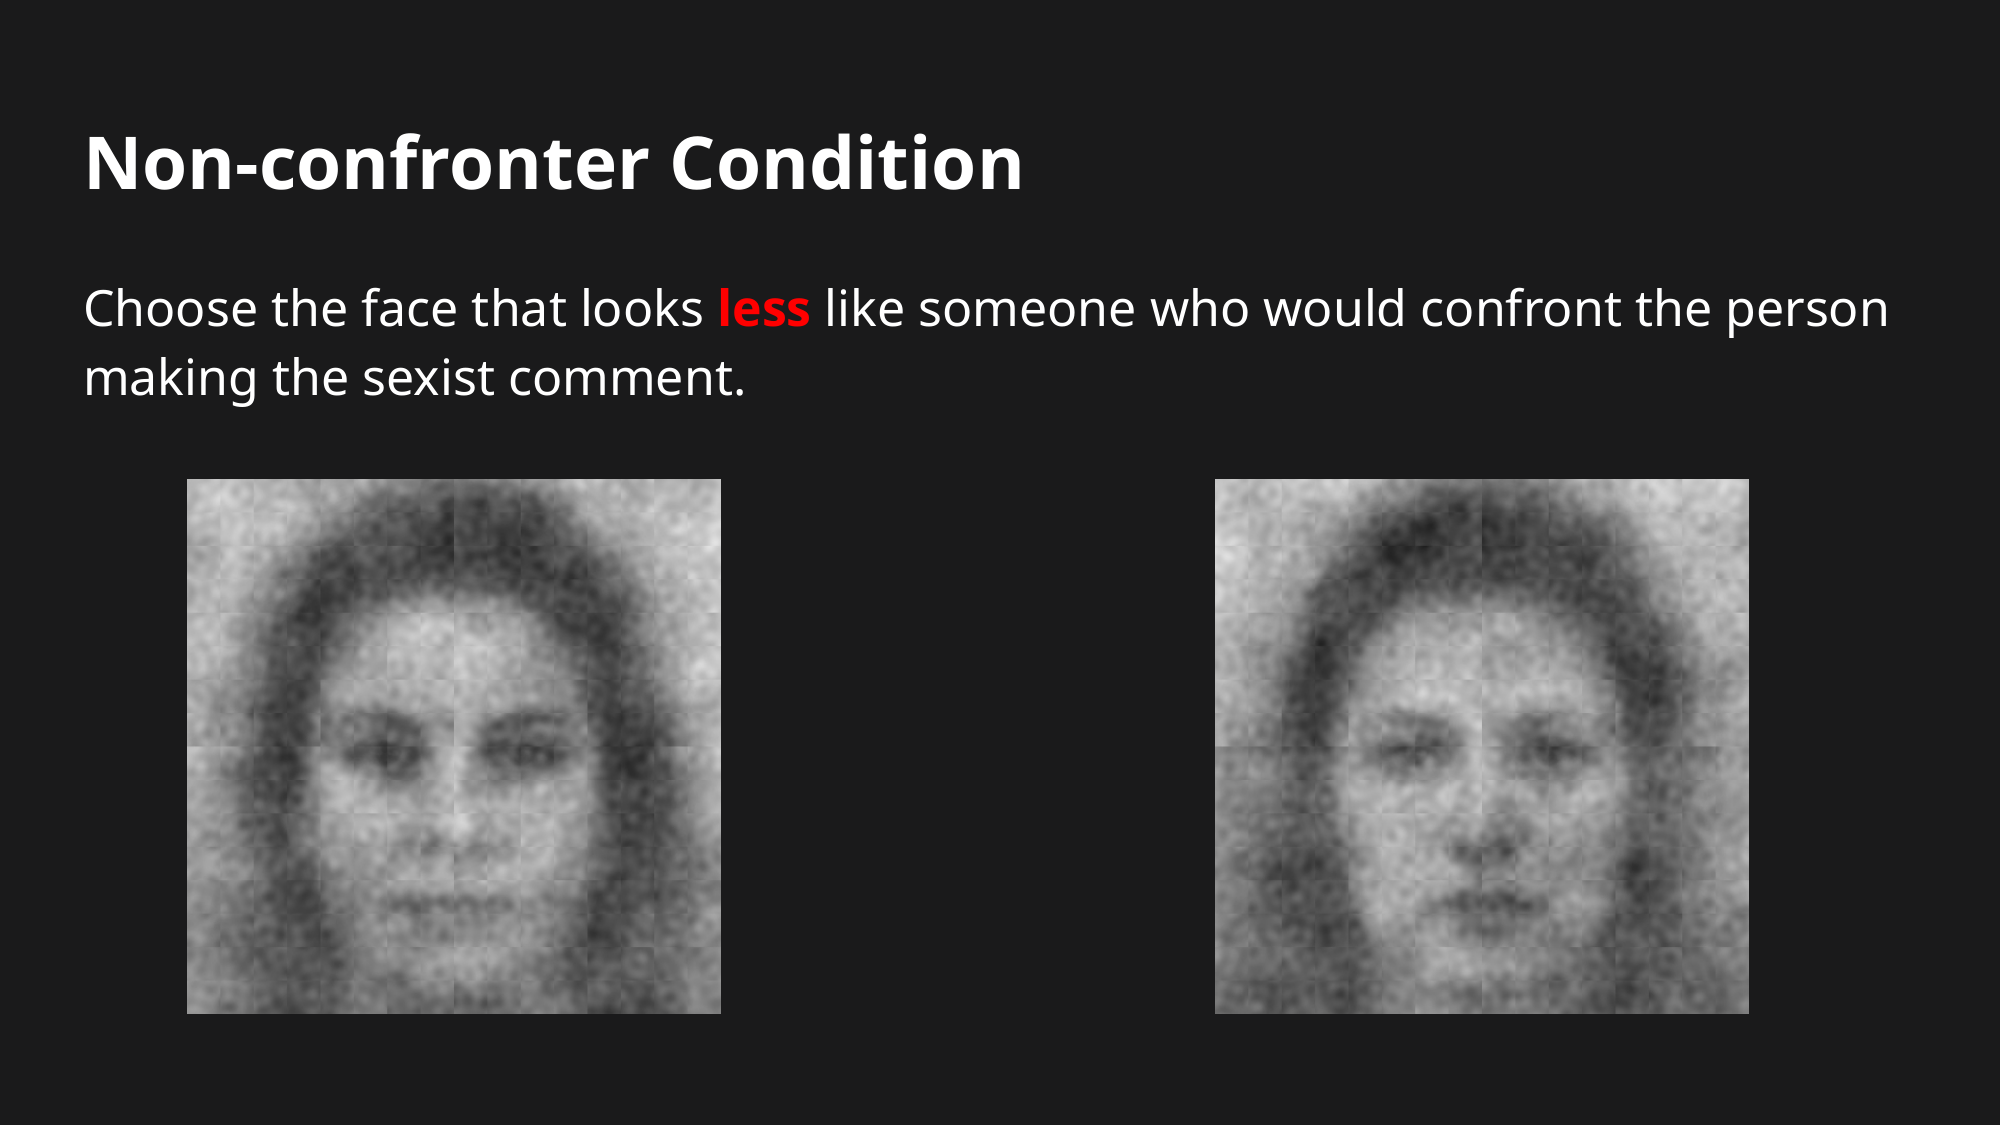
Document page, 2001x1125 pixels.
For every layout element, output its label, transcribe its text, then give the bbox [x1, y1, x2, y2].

title Non-confronter Condition [68, 97, 1932, 223]
picture [186, 479, 721, 1014]
picture [1215, 479, 1750, 1014]
list Choose the face that looks less like someone who would confront the person making the sexist comment. [68, 252, 1932, 1000]
